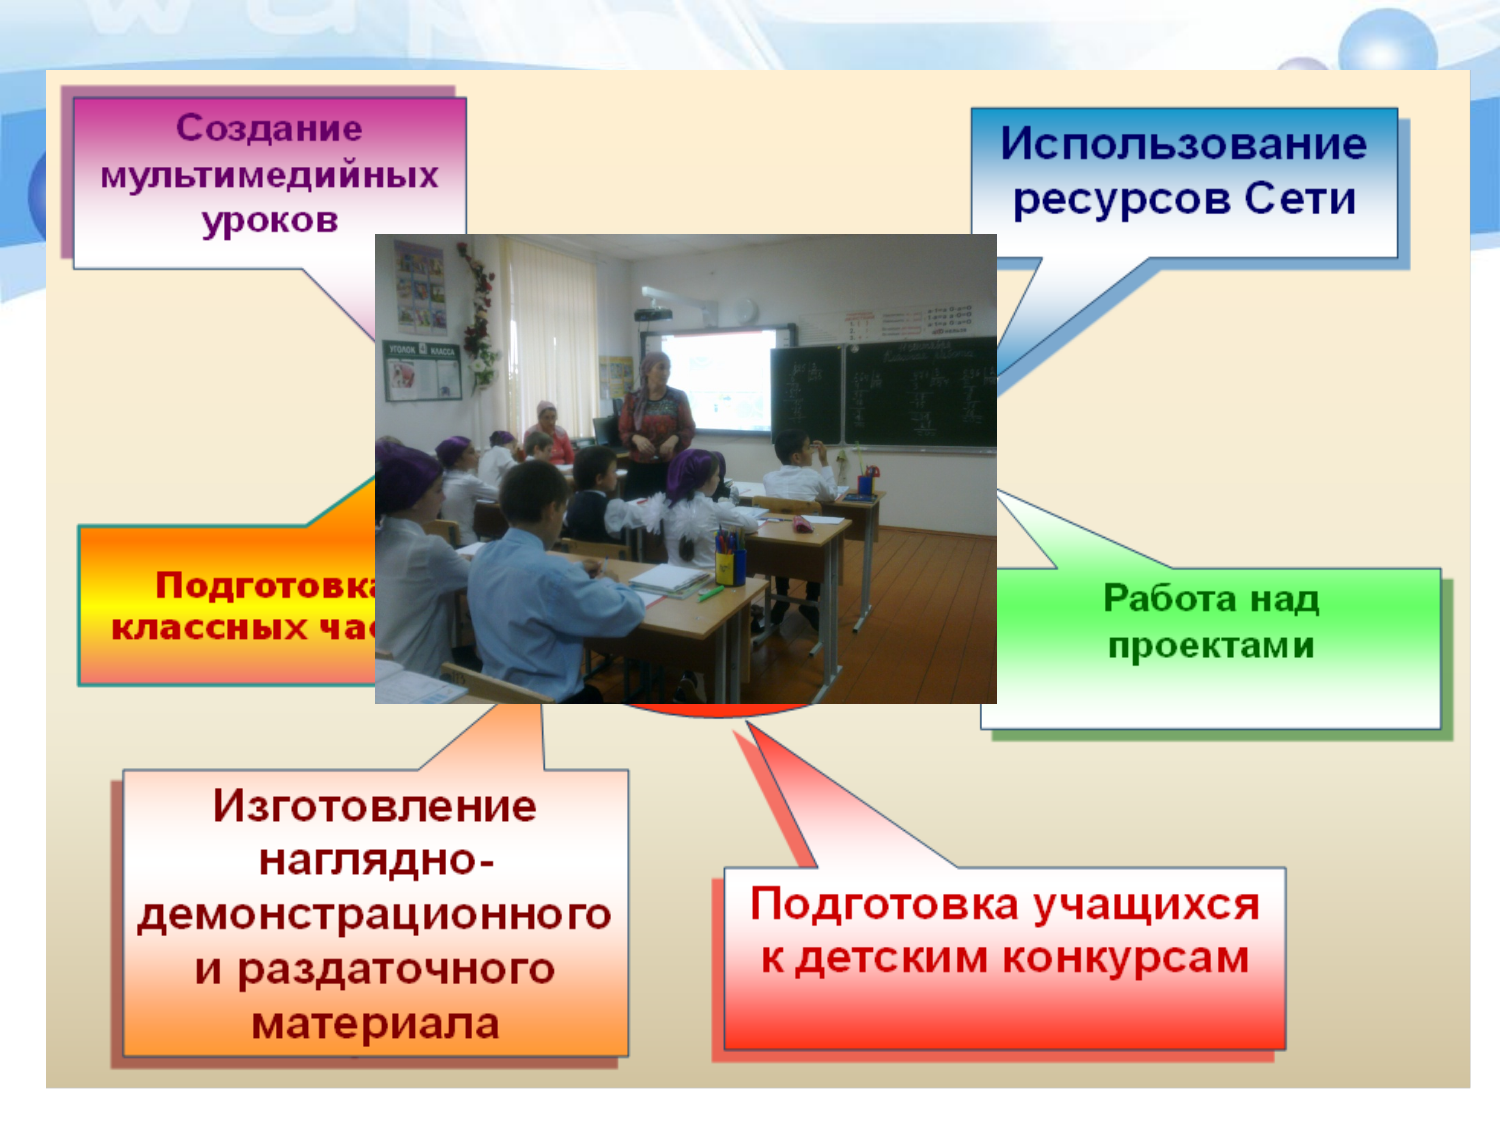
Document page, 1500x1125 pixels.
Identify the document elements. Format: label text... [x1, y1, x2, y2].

picture [0, 0, 1500, 1125]
title Моя профессиональная позиция [0, 55, 1350, 261]
